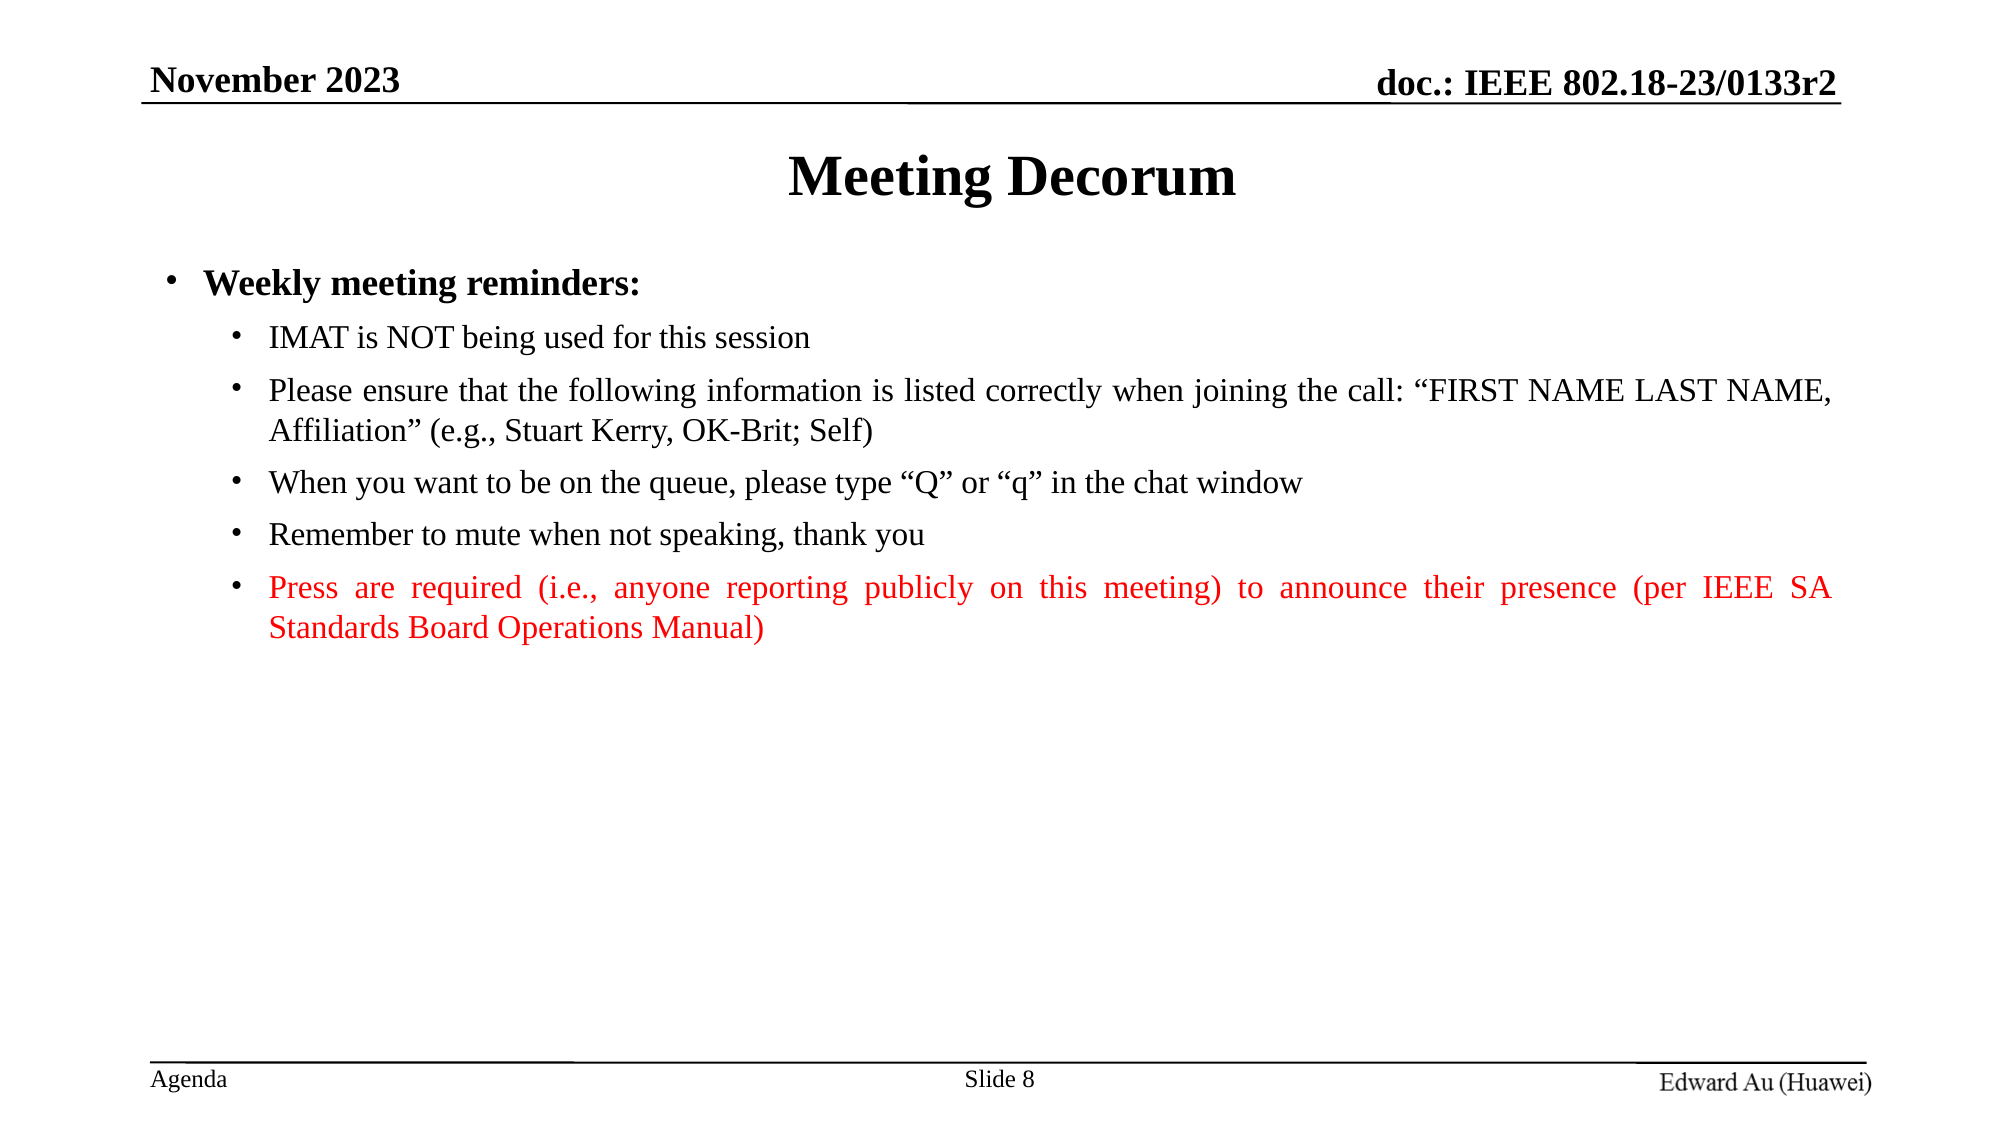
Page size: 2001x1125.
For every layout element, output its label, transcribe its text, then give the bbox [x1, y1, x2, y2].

list Weekly meeting reminders: IMAT is NOT being used for this session Please ensure that the following information is listed correctly when joining the call: “FIRST NAME LAST NAME, Affiliation” (e.g., Stuart Kerry, OK-Brit; Self) When you want to be on the queue, please type “Q” or “q” in the chat window Remember to mute when not speaking, thank you Press are required (i.e., anyone reporting publicly on this meeting) to announce their presence (per IEEE SA Standards Board Operations Manual) [149, 250, 1869, 926]
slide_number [149, 54, 651, 101]
slide_number Slide 8 [933, 1061, 1067, 1123]
title Meeting Decorum [162, 99, 1864, 246]
picture [1174, 1058, 1887, 1113]
